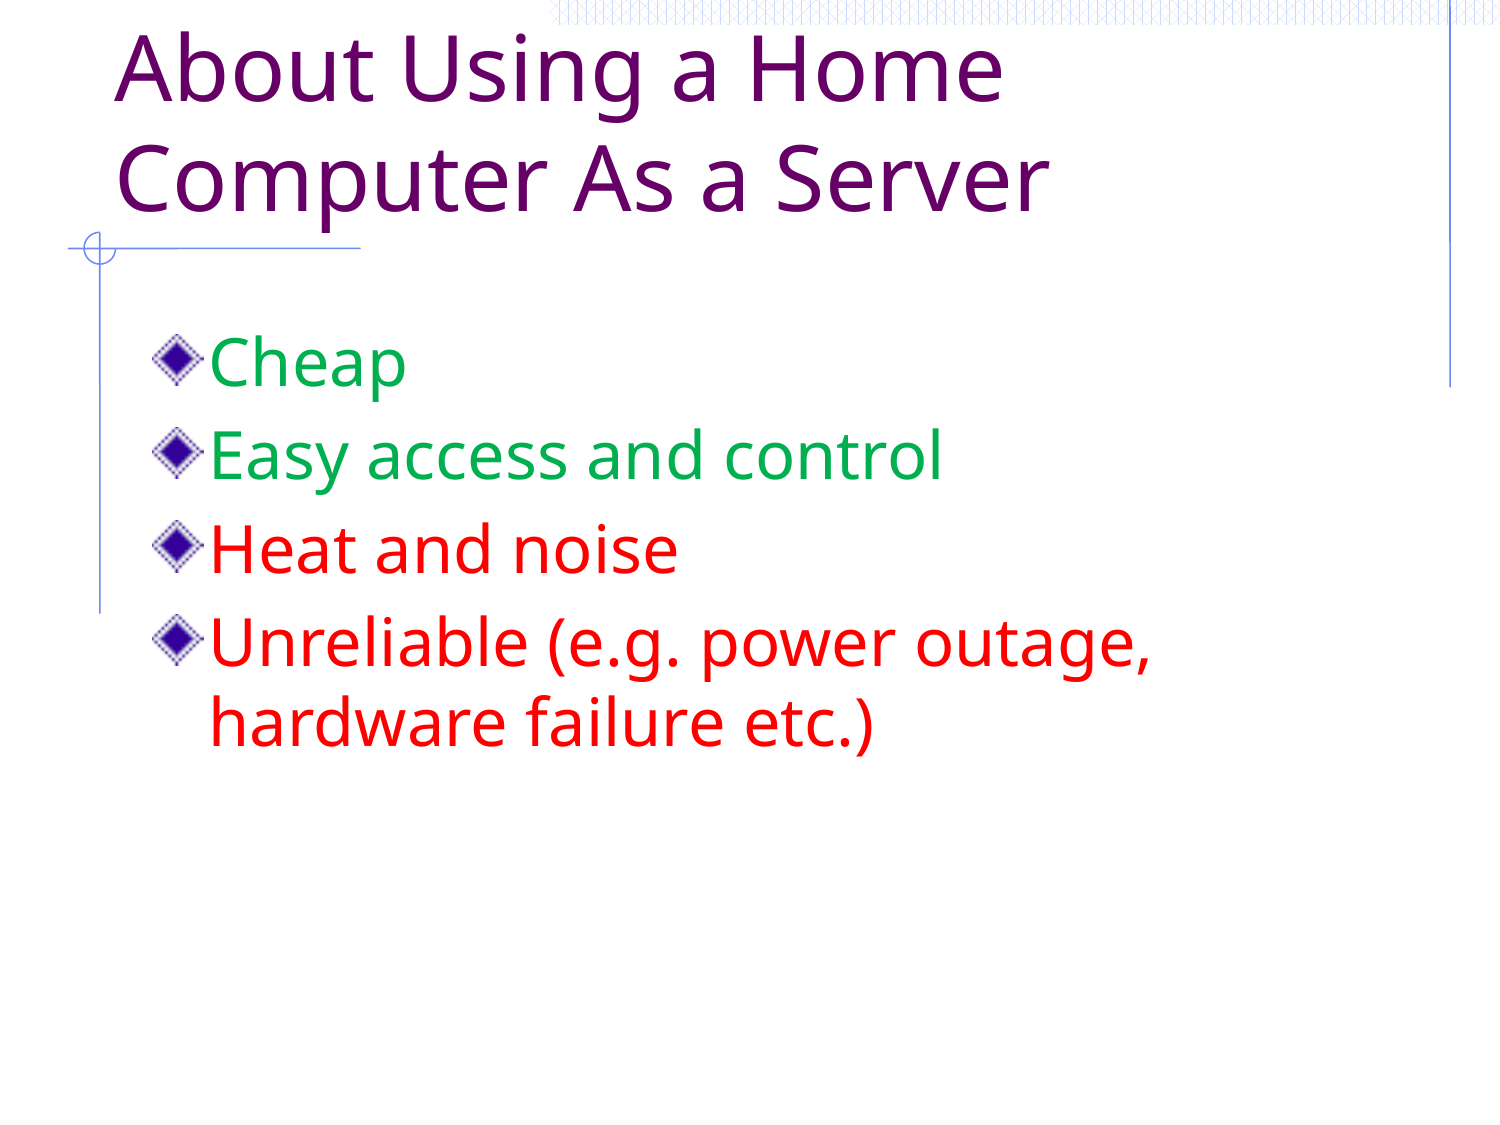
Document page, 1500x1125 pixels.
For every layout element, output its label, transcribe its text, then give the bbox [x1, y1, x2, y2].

picture [152, 334, 204, 386]
picture [152, 427, 204, 479]
title About Using a Home Computer As a Server [99, 50, 1375, 238]
picture [152, 520, 204, 573]
picture [152, 614, 204, 666]
list Cheap Easy access and control Heat and noise Unreliable (e.g. power outage, hardware failure etc.) [137, 312, 1413, 988]
